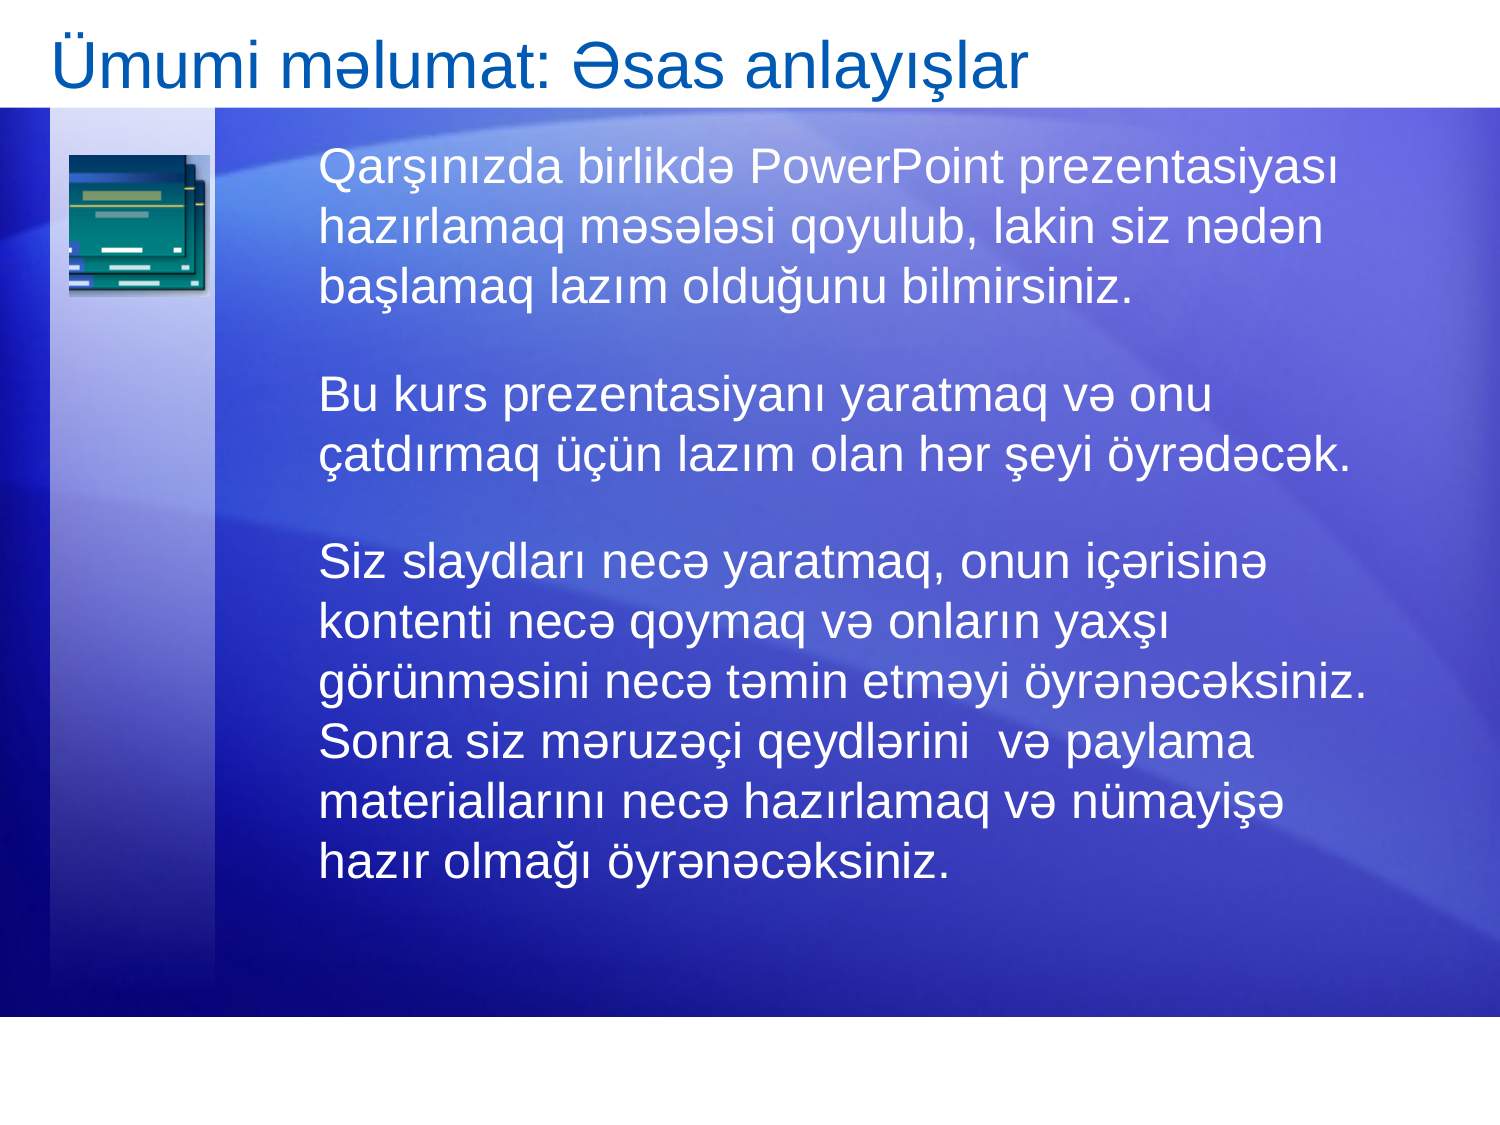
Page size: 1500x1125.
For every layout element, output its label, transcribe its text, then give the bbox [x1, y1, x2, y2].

text_box Qarşınızda birlikdə PowerPoint prezentasiyası hazırlamaq məsələsi qoyulub, lakin siz nədən başlamaq lazım olduğunu bilmirsiniz. Bu kurs prezentasiyanı yaratmaq və onu çatdırmaq üçün lazım olan hər şeyi öyrədəcək. Siz slaydları necə yaratmaq, onun içərisinə kontenti necə qoymaq və onların yaxşı görünməsini necə təmin etməyi öyrənəcəksiniz. Sonra siz məruzəçi qeydlərini və paylama materiallarını necə hazırlamaq və nümayişə hazır olmağı öyrənəcəksiniz. [303, 126, 1405, 944]
title Ümumi məlumat: Əsas anlayışlar [34, 11, 1386, 113]
picture [68, 155, 211, 297]
picture [0, 108, 1500, 1017]
text_box [50, 113, 215, 996]
